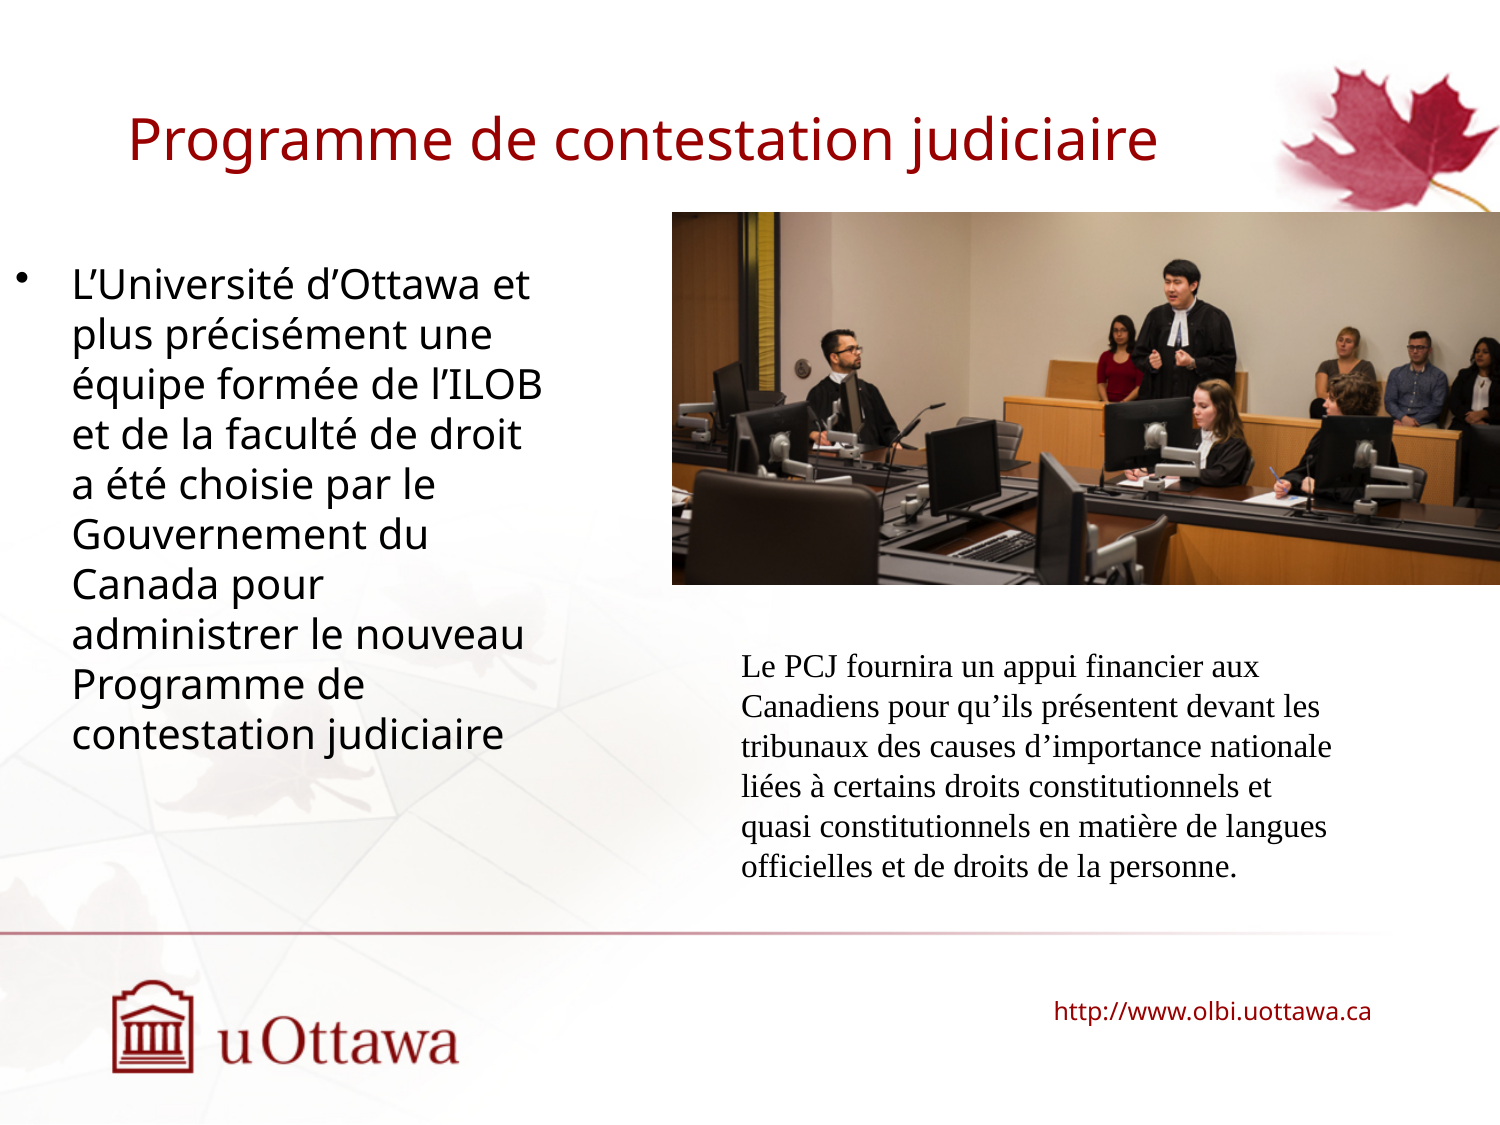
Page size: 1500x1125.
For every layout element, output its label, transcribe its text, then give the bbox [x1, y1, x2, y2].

footer http://www.olbi.uottawa.ca [637, 987, 1388, 1063]
picture [0, 0, 1500, 1125]
text_box Le PCJ fournira un appui financier aux Canadiens pour qu’ils présentent devant les tribunaux des causes d’importance nationale liées à certains droits constitutionnels et quasi constitutionnels en matière de langues officielles et de droits de la personne. [726, 637, 1353, 932]
title Programme de contestation judiciaire [112, 62, 1188, 213]
list L’Université d’Ottawa et plus précisément une équipe formée de l’ILOB et de la faculté de droit a été choisie par le Gouvernement du Canada pour administrer le nouveau Programme de contestation judiciaire [0, 249, 561, 445]
